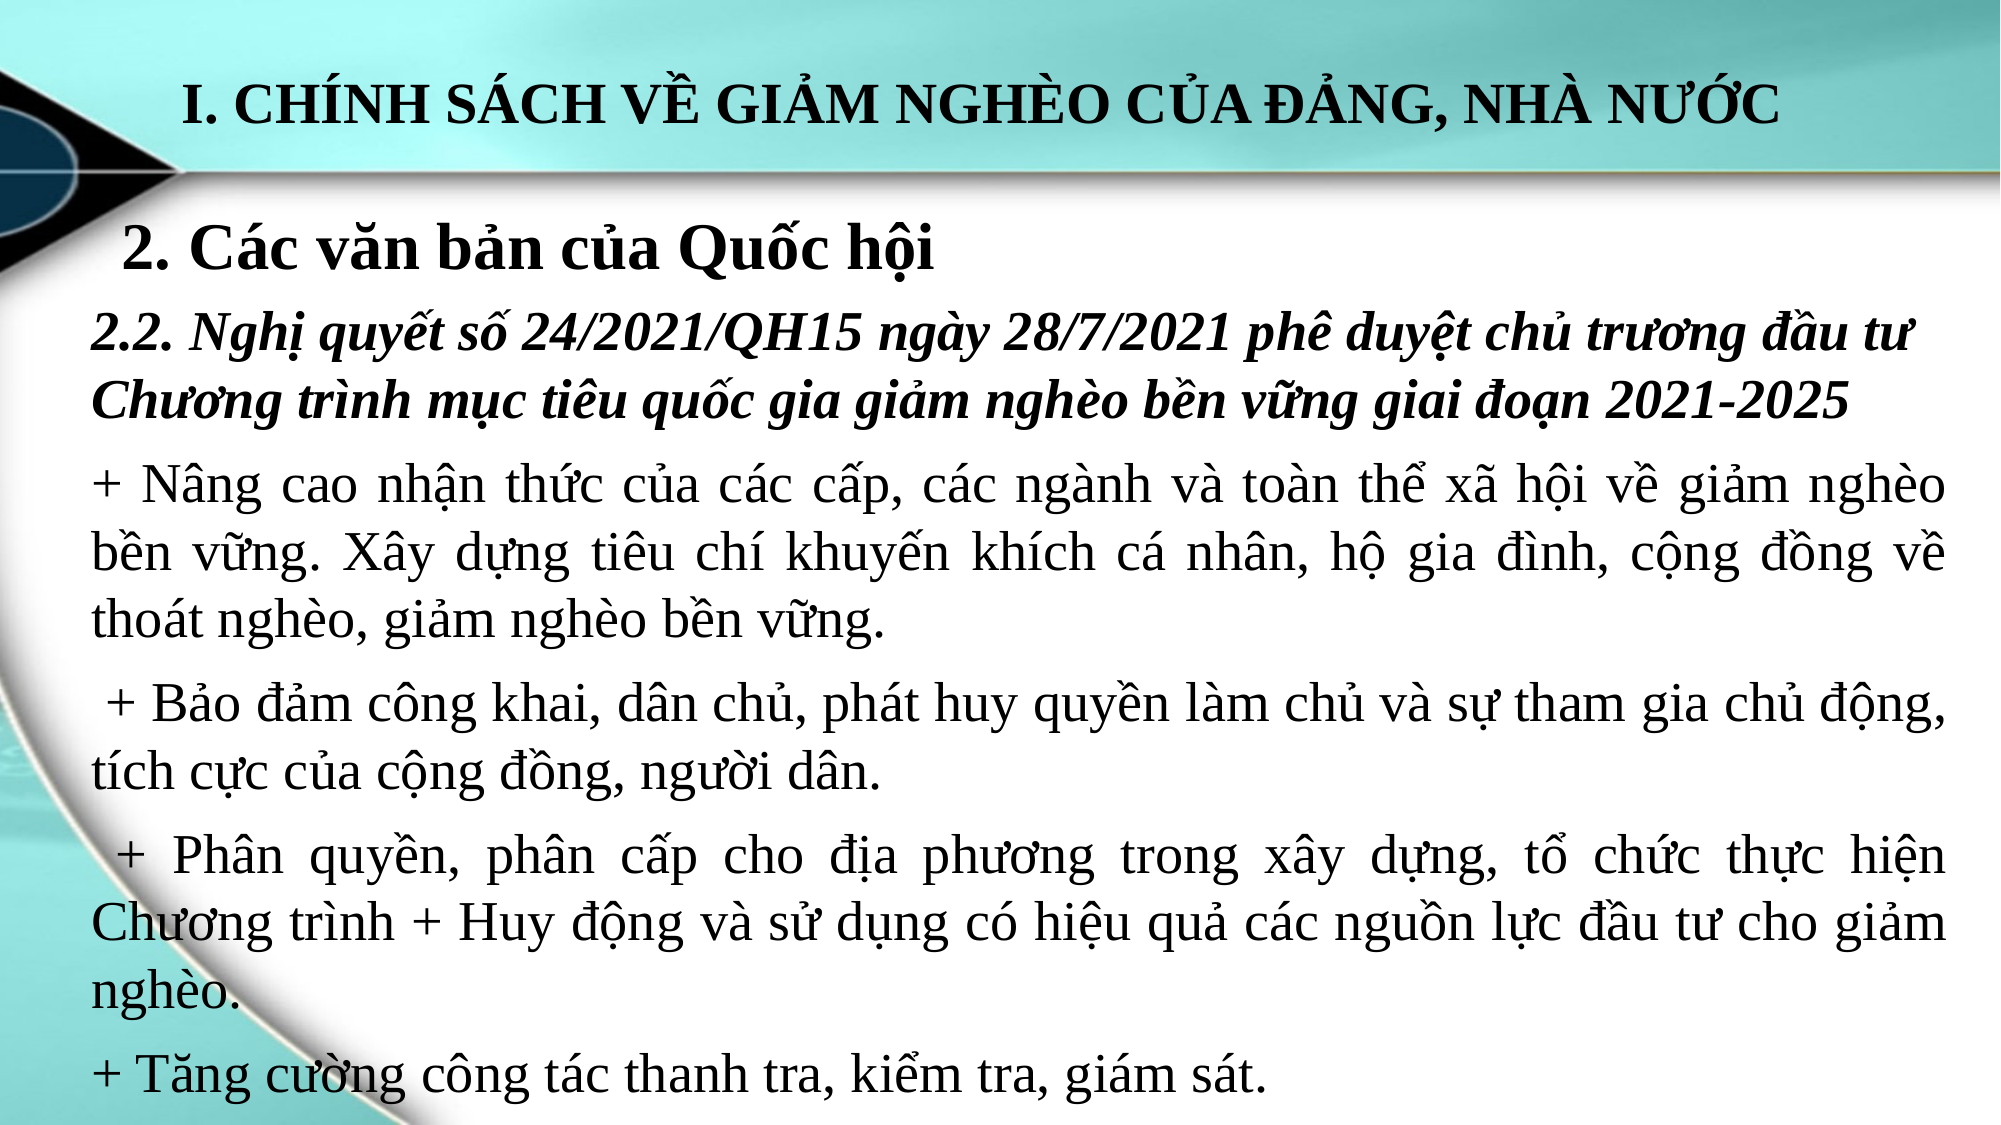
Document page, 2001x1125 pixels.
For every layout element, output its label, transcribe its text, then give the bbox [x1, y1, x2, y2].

title I. CHÍNH SÁCH VỀ GIẢM NGHÈO CỦA ĐẢNG, NHÀ NƯỚC [166, 5, 2000, 190]
list 2.2. Nghị quyết số 24/2021/QH15 ngày 28/7/2021 phê duyệt chủ trương đầu tư Chương trình mục tiêu quốc gia giảm nghèo bền vững giai đoạn 2021-2025 + Nâng cao nhận thức của các cấp, các ngành và toàn thể xã hội về giảm nghèo bền vững. Xây dựng tiêu chí khuyến khích cá nhân, hộ gia đình, cộng đồng về thoát nghèo, giảm nghèo bền vững. + Bảo đảm công khai, dân chủ, phát huy quyền làm chủ và sự tham gia chủ động, tích cực của cộng đồng, người dân. + Phân quyền, phân cấp cho địa phương trong xây dựng, tổ chức thực hiện Chương trình + Huy động và sử dụng có hiệu quả các nguồn lực đầu tư cho giảm nghèo. + Tăng cường công tác thanh tra, kiểm tra, giám sát. [76, 287, 1965, 1125]
picture [0, 0, 2001, 1125]
text_box 2. Các văn bản của Quốc hội [106, 189, 2000, 290]
